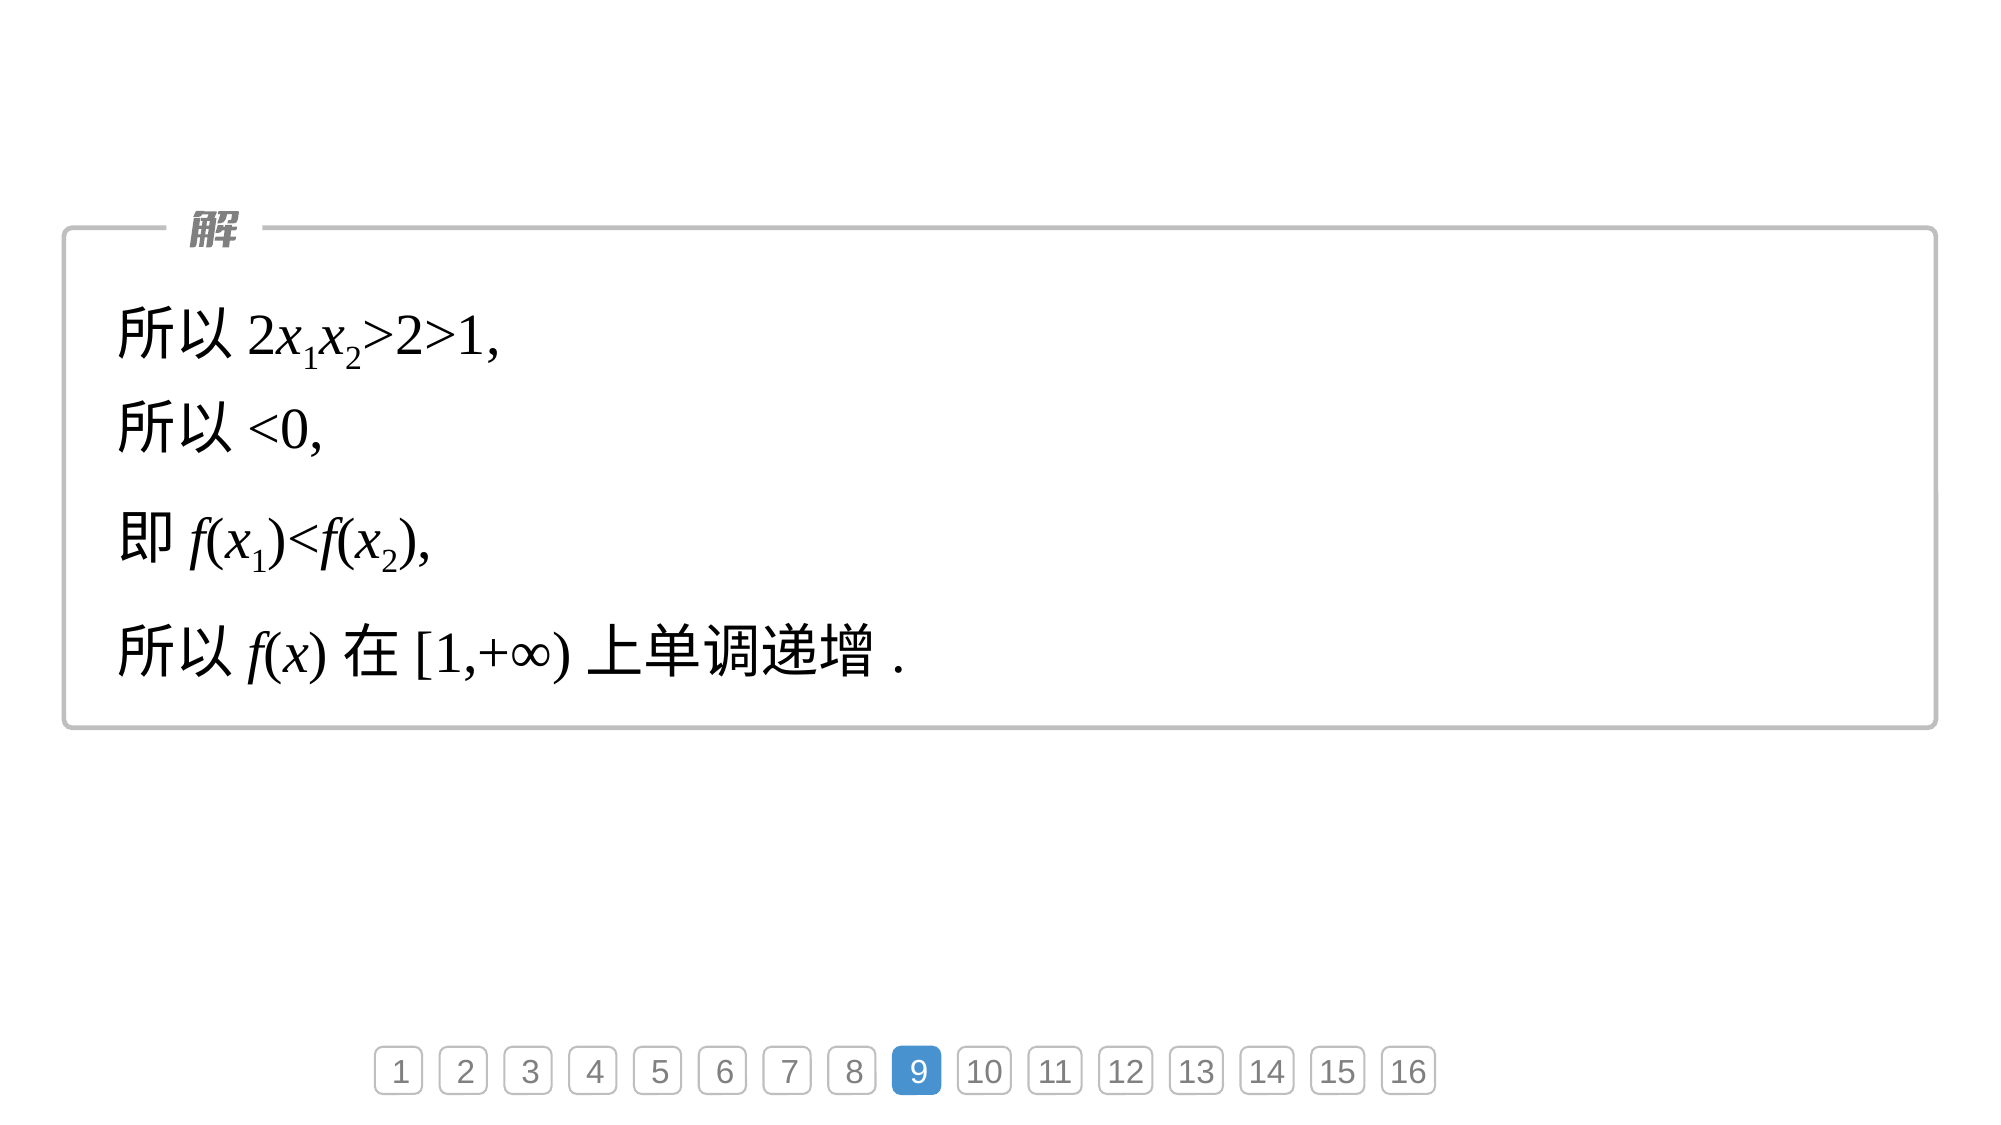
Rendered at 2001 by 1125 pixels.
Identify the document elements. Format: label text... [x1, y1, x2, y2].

text_box 2 [438, 1045, 488, 1096]
text_box 10 [956, 1045, 1012, 1096]
text_box 11 [1027, 1045, 1083, 1096]
text_box 15 [1310, 1045, 1366, 1096]
text_box 4 [568, 1045, 618, 1096]
text_box 16 [1380, 1045, 1437, 1096]
text_box 14 [1239, 1045, 1295, 1096]
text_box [63, 209, 1936, 728]
text_box 12 [1098, 1045, 1154, 1096]
text_box 1 [373, 1045, 424, 1096]
text_box 9 [891, 1045, 942, 1096]
text_box 7 [762, 1045, 812, 1096]
text_box 13 [1168, 1045, 1225, 1096]
text_box 8 [827, 1045, 877, 1096]
text_box 3 [503, 1045, 553, 1096]
text_box 6 [697, 1045, 748, 1096]
text_box 5 [632, 1045, 683, 1096]
